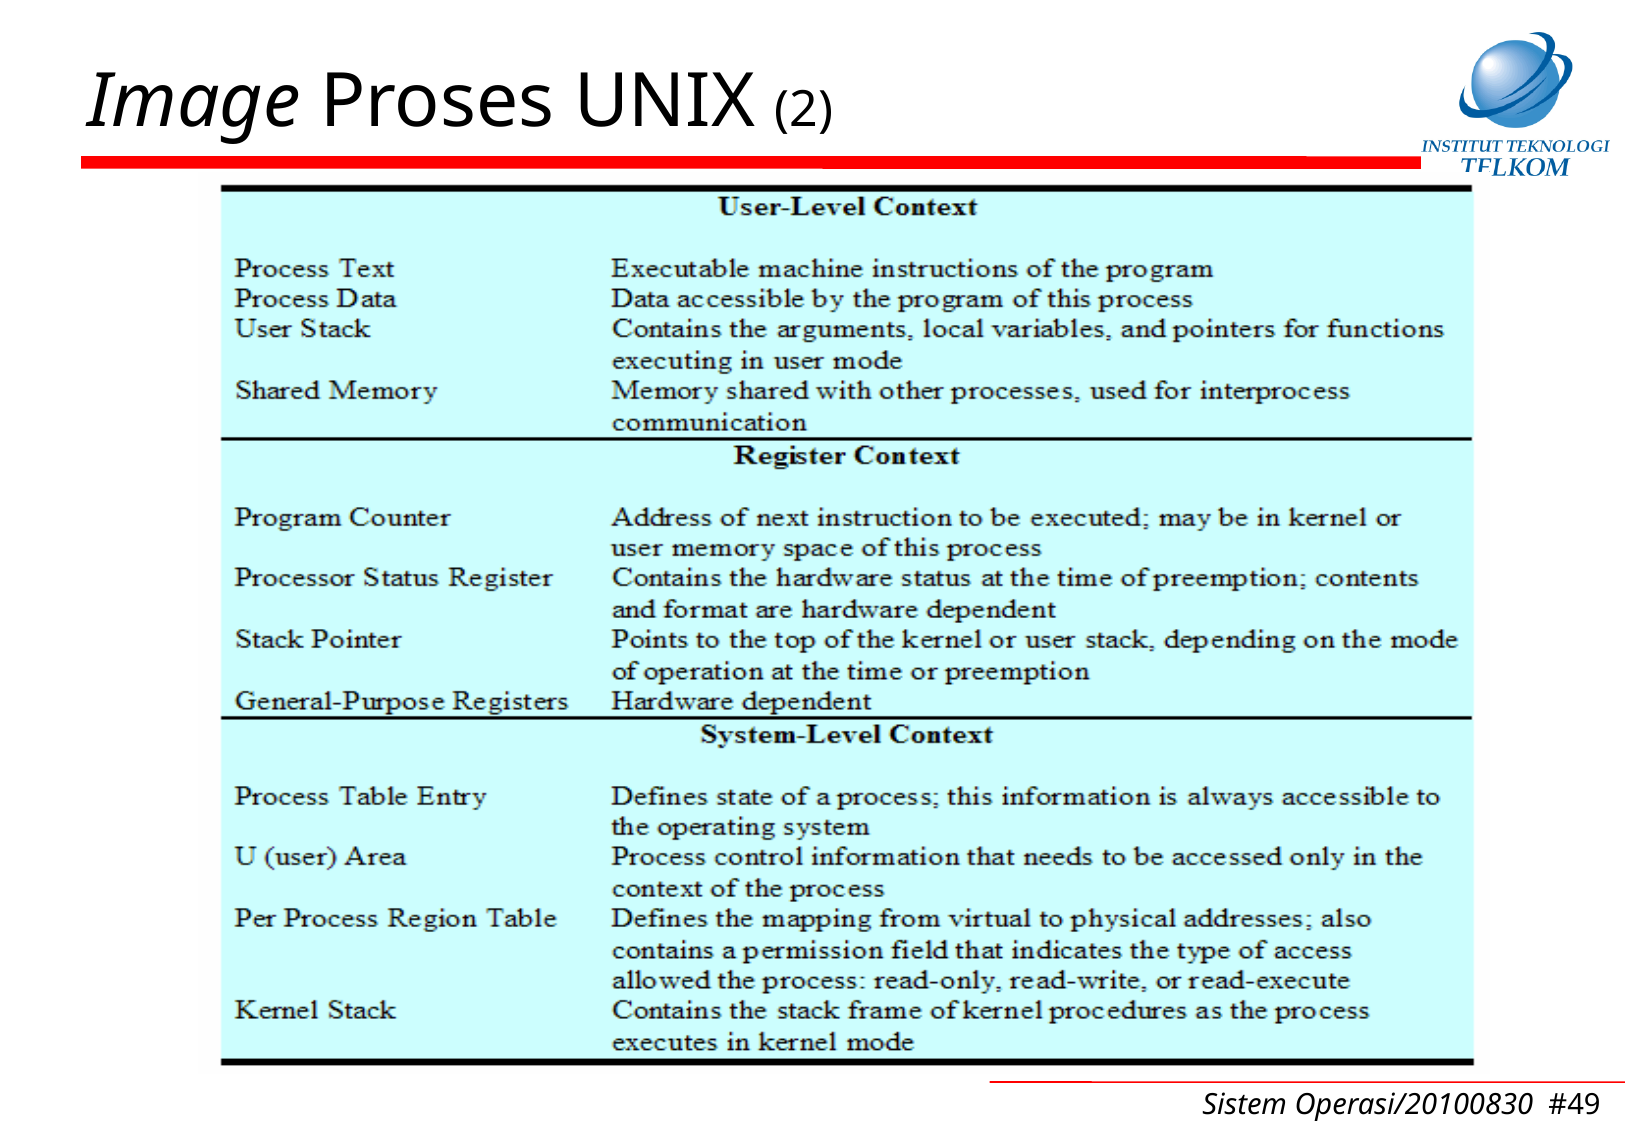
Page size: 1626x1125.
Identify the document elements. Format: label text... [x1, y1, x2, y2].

title Image Proses UNIX (2) [71, 24, 1531, 150]
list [197, 172, 1490, 1075]
picture [1421, 32, 1610, 176]
